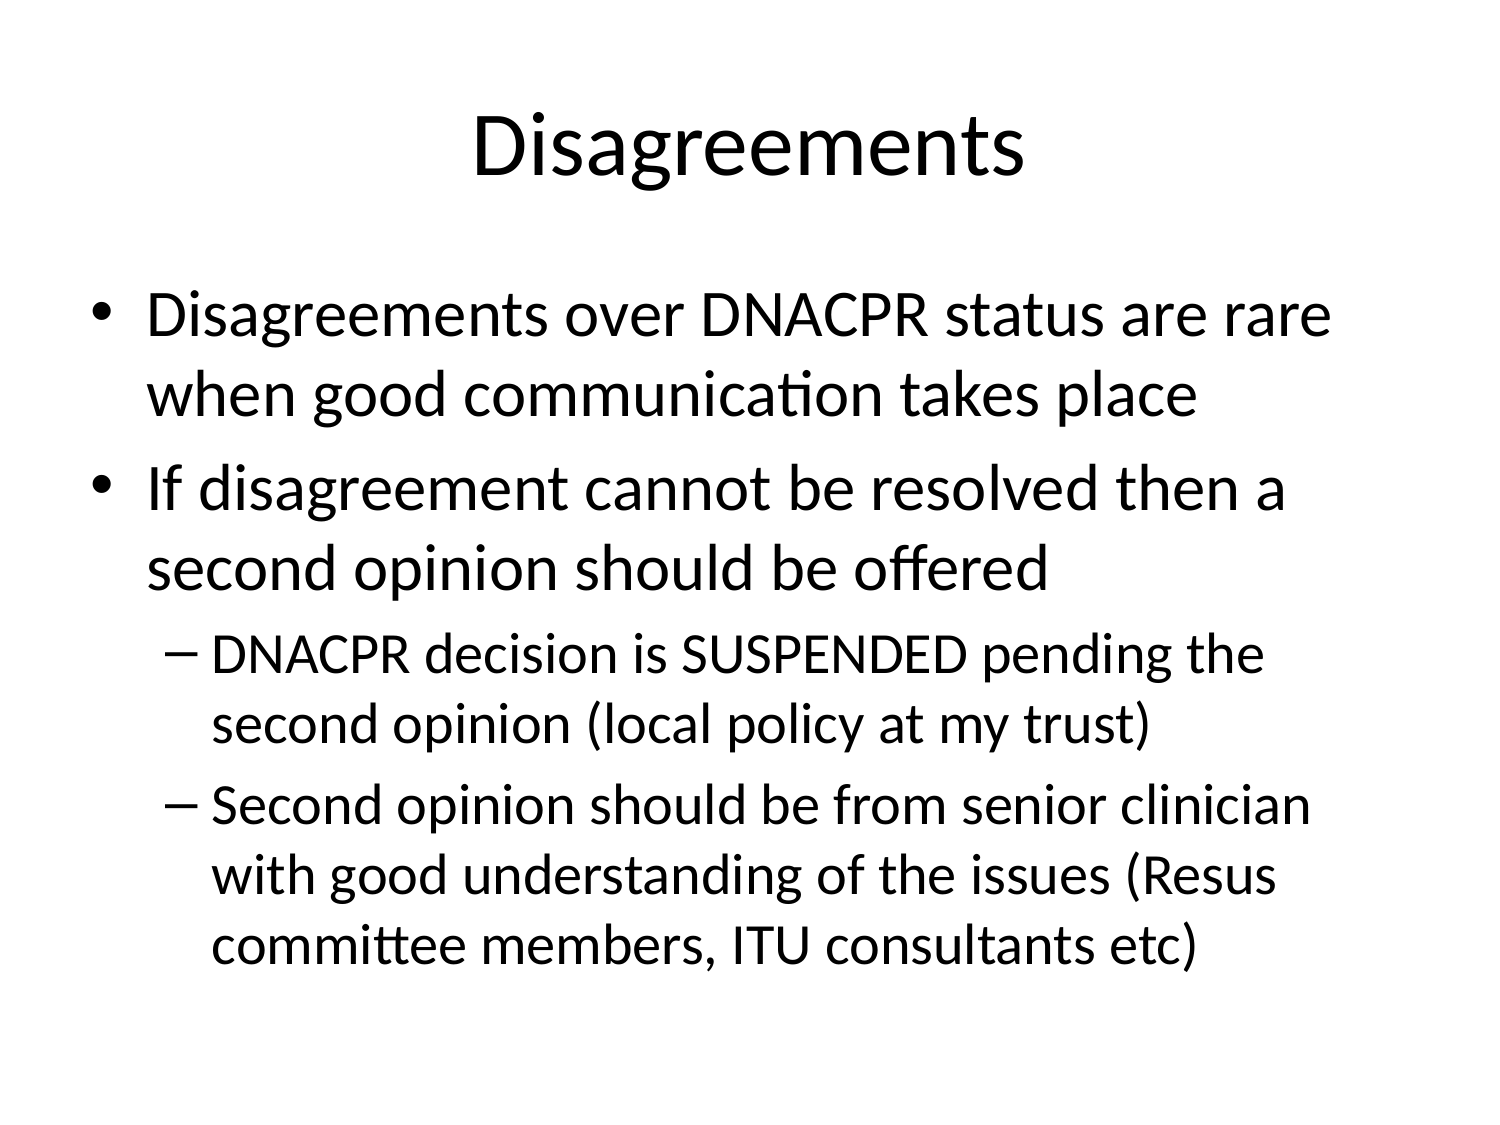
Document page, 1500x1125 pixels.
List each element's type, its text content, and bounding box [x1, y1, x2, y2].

list Disagreements over DNACPR status are rare when good communication takes place If disagreement cannot be resolved then a second opinion should be offered DNACPR decision is SUSPENDED pending the second opinion (local policy at my trust) Second opinion should be from senior clinician with good understanding of the issues (Resus committee members, ITU consultants etc) [75, 262, 1425, 1005]
title Disagreements [75, 45, 1425, 233]
